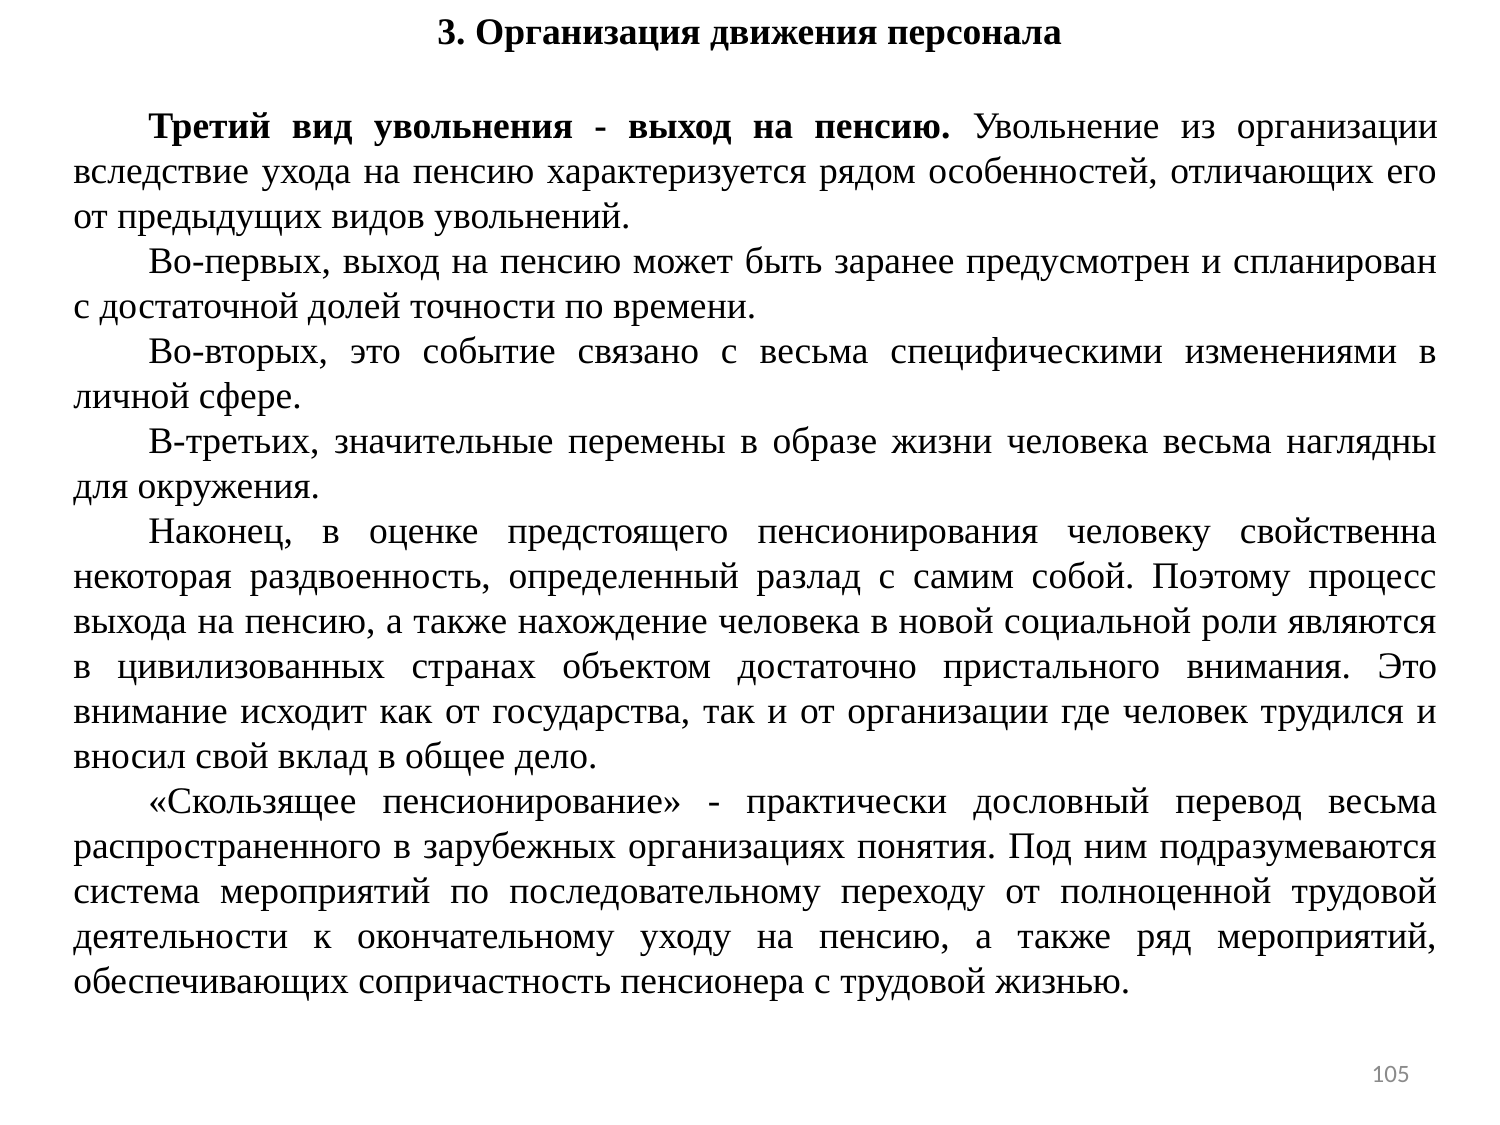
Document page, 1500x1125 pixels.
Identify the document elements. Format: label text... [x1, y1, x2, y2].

text_box 3. Организация движения персонала [0, 0, 1500, 60]
slide_number 105 [1074, 1042, 1425, 1103]
text_box Третий вид увольнения - выход на пенсию. Увольнение из организации вследствие ухода на пенсию характеризуется рядом особенностей, отличающих его от предыдущих видов увольнений. Во-первых, выход на пенсию может быть заранее предусмотрен и спланирован с достаточной долей точности по времени. Во-вторых, это событие связано с весьма специфическими изменениями в личной сфере. В-третьих, значительные перемены в образе жизни человека весьма наглядны для окружения. Наконец, в оценке предстоящего пенсионирования человеку свойственна некоторая раздвоенность, определенный разлад с самим собой. Поэтому процесс выхода на пенсию, а также нахождение человека в новой социальной роли являются в цивилизованных странах объектом достаточно пристального внимания. Это внимание исходит как от государства, так и от организации где человек трудился и вносил свой вклад в общее дело. «Скользящее пенсионирование» - практически дословный перевод весьма распространенного в зарубежных организациях понятия. Под ним подразумеваются система мероприятий по последовательному переходу от полноценной трудовой деятельности к окончательному уходу на пенсию, а также ряд мероприятий, обеспечивающих сопричастность пенсионера с трудовой жизнью. [58, 93, 1453, 1009]
